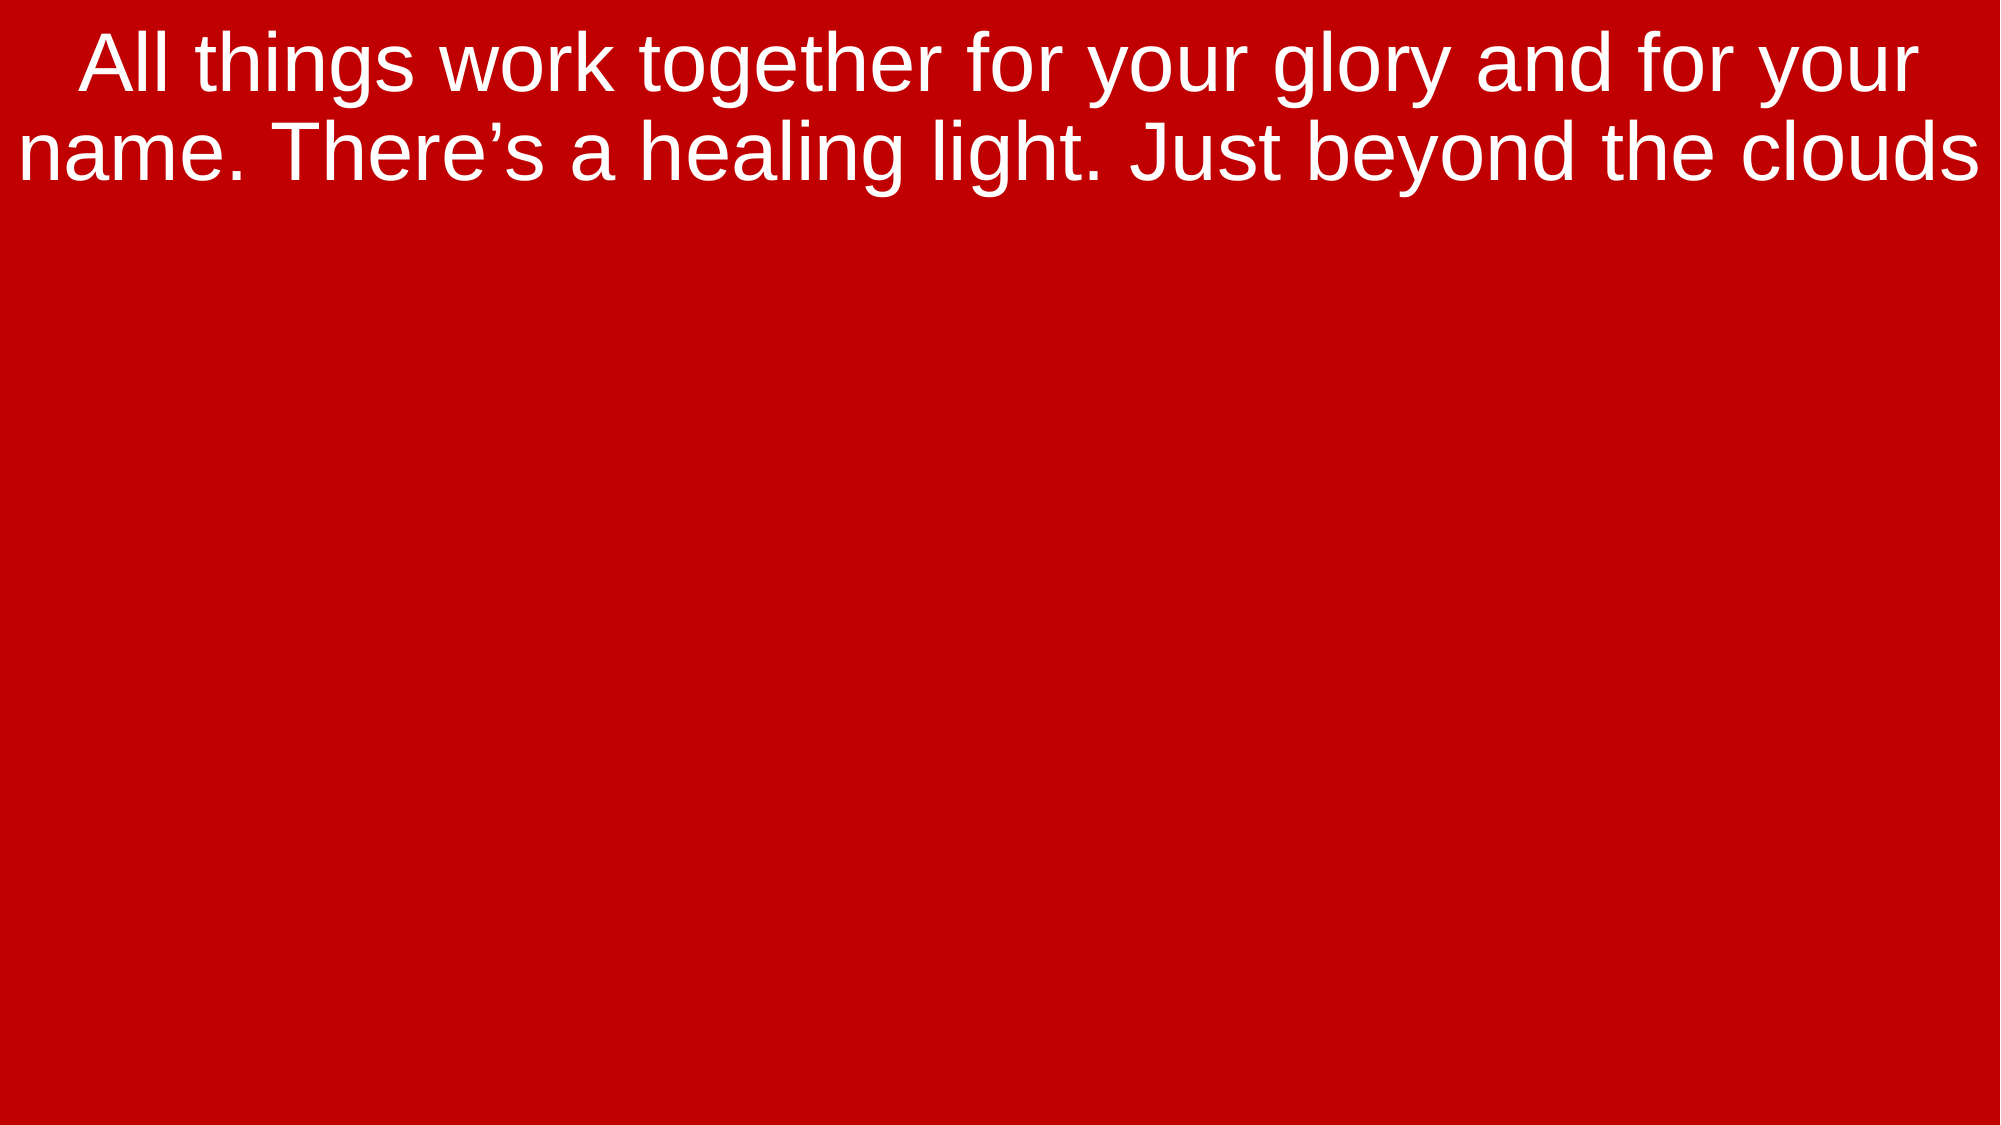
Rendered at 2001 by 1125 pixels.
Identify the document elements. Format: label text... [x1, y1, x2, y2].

list All things work together for your glory and for your name. There’s a healing light. Just beyond the clouds [0, 11, 2000, 925]
